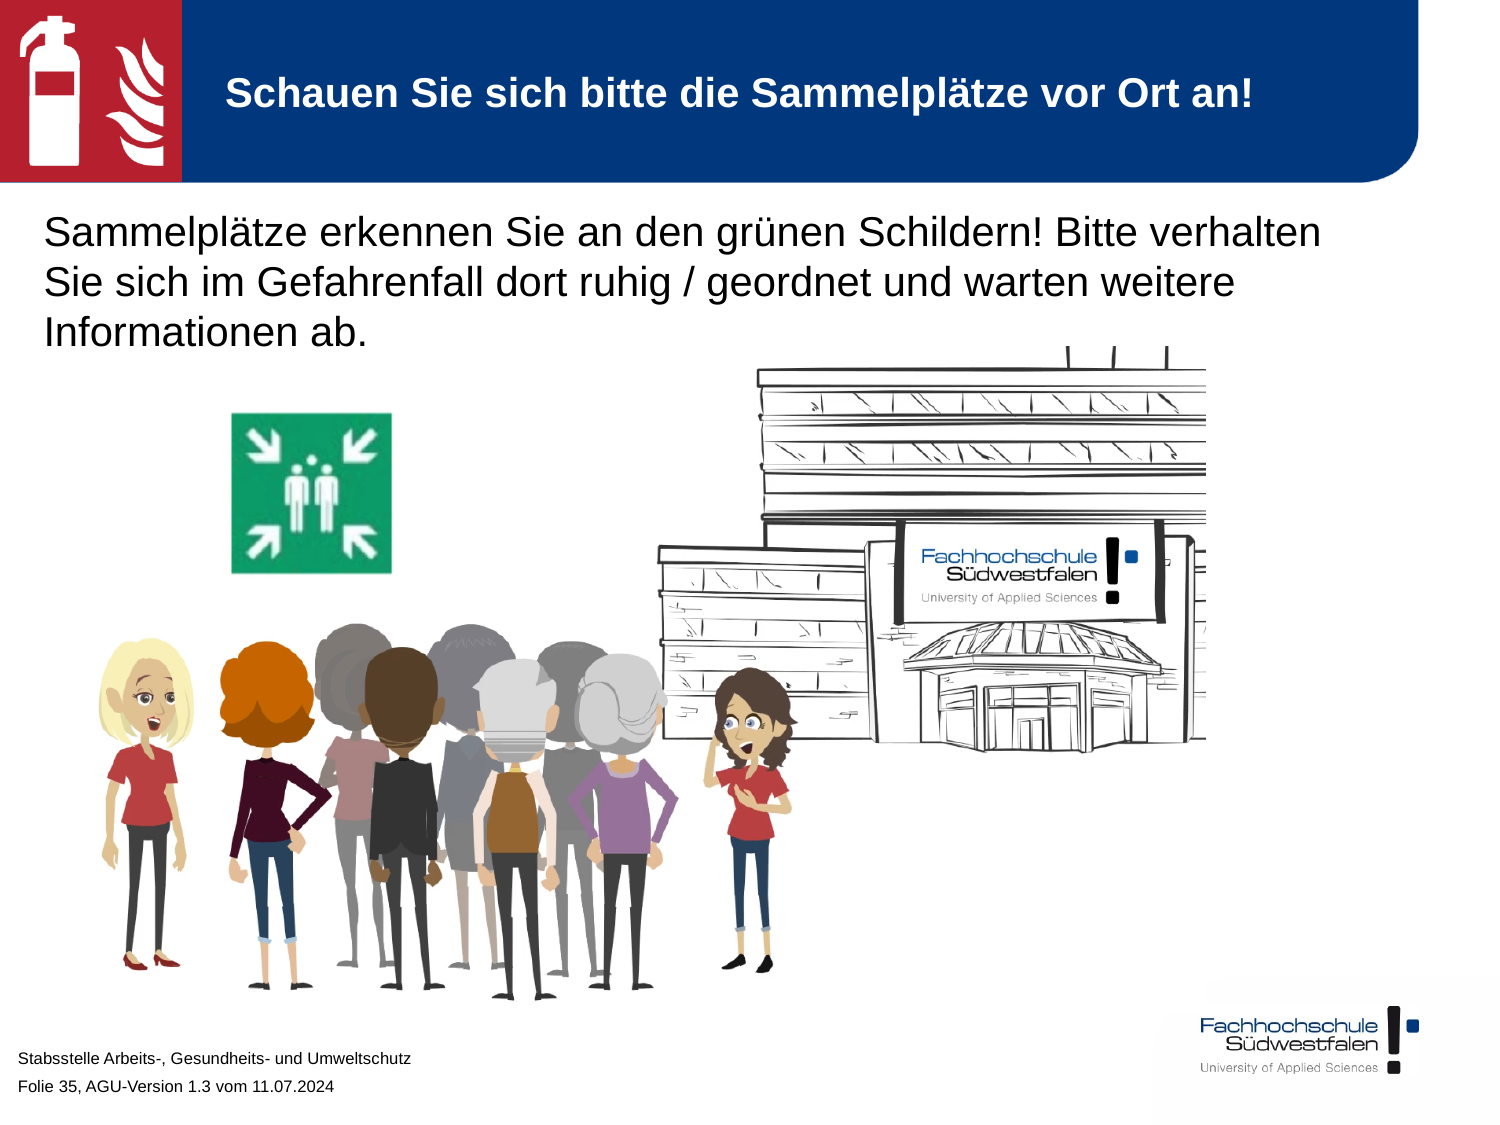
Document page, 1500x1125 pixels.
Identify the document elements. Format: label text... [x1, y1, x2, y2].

picture [90, 345, 1500, 1125]
picture [0, 0, 1419, 183]
text_box Schauen Sie sich bitte die Sammelplätze vor Ort an! [225, 65, 1500, 116]
text_box Sammelplätze erkennen Sie an den grünen Schildern! Bitte verhalten Sie sich im Gefahrenfall dort ruhig / geordnet und warten weitere Informationen ab. [28, 197, 1400, 362]
